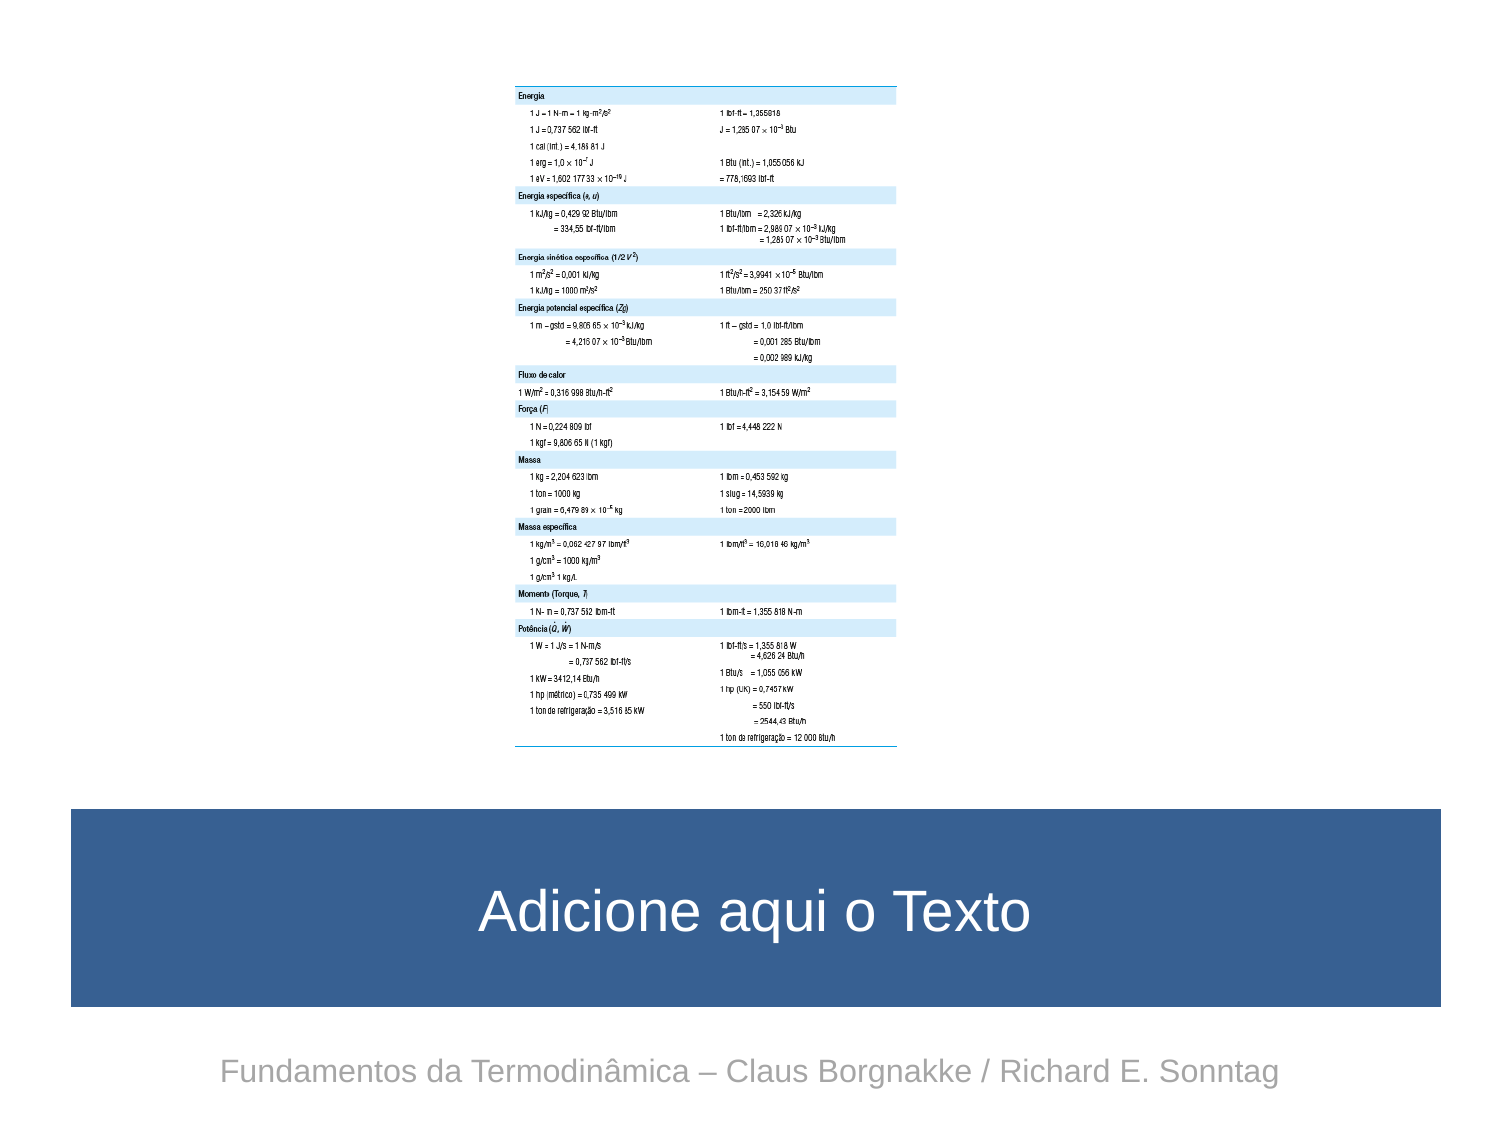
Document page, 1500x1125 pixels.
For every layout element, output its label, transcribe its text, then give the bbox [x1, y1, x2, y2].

picture [508, 77, 899, 759]
footer Fundamentos da Termodinâmica – Claus Borgnakke / Richard E. Sonntag [0, 1042, 1500, 1103]
text_box Adicione aqui o Texto [70, 808, 1442, 1008]
